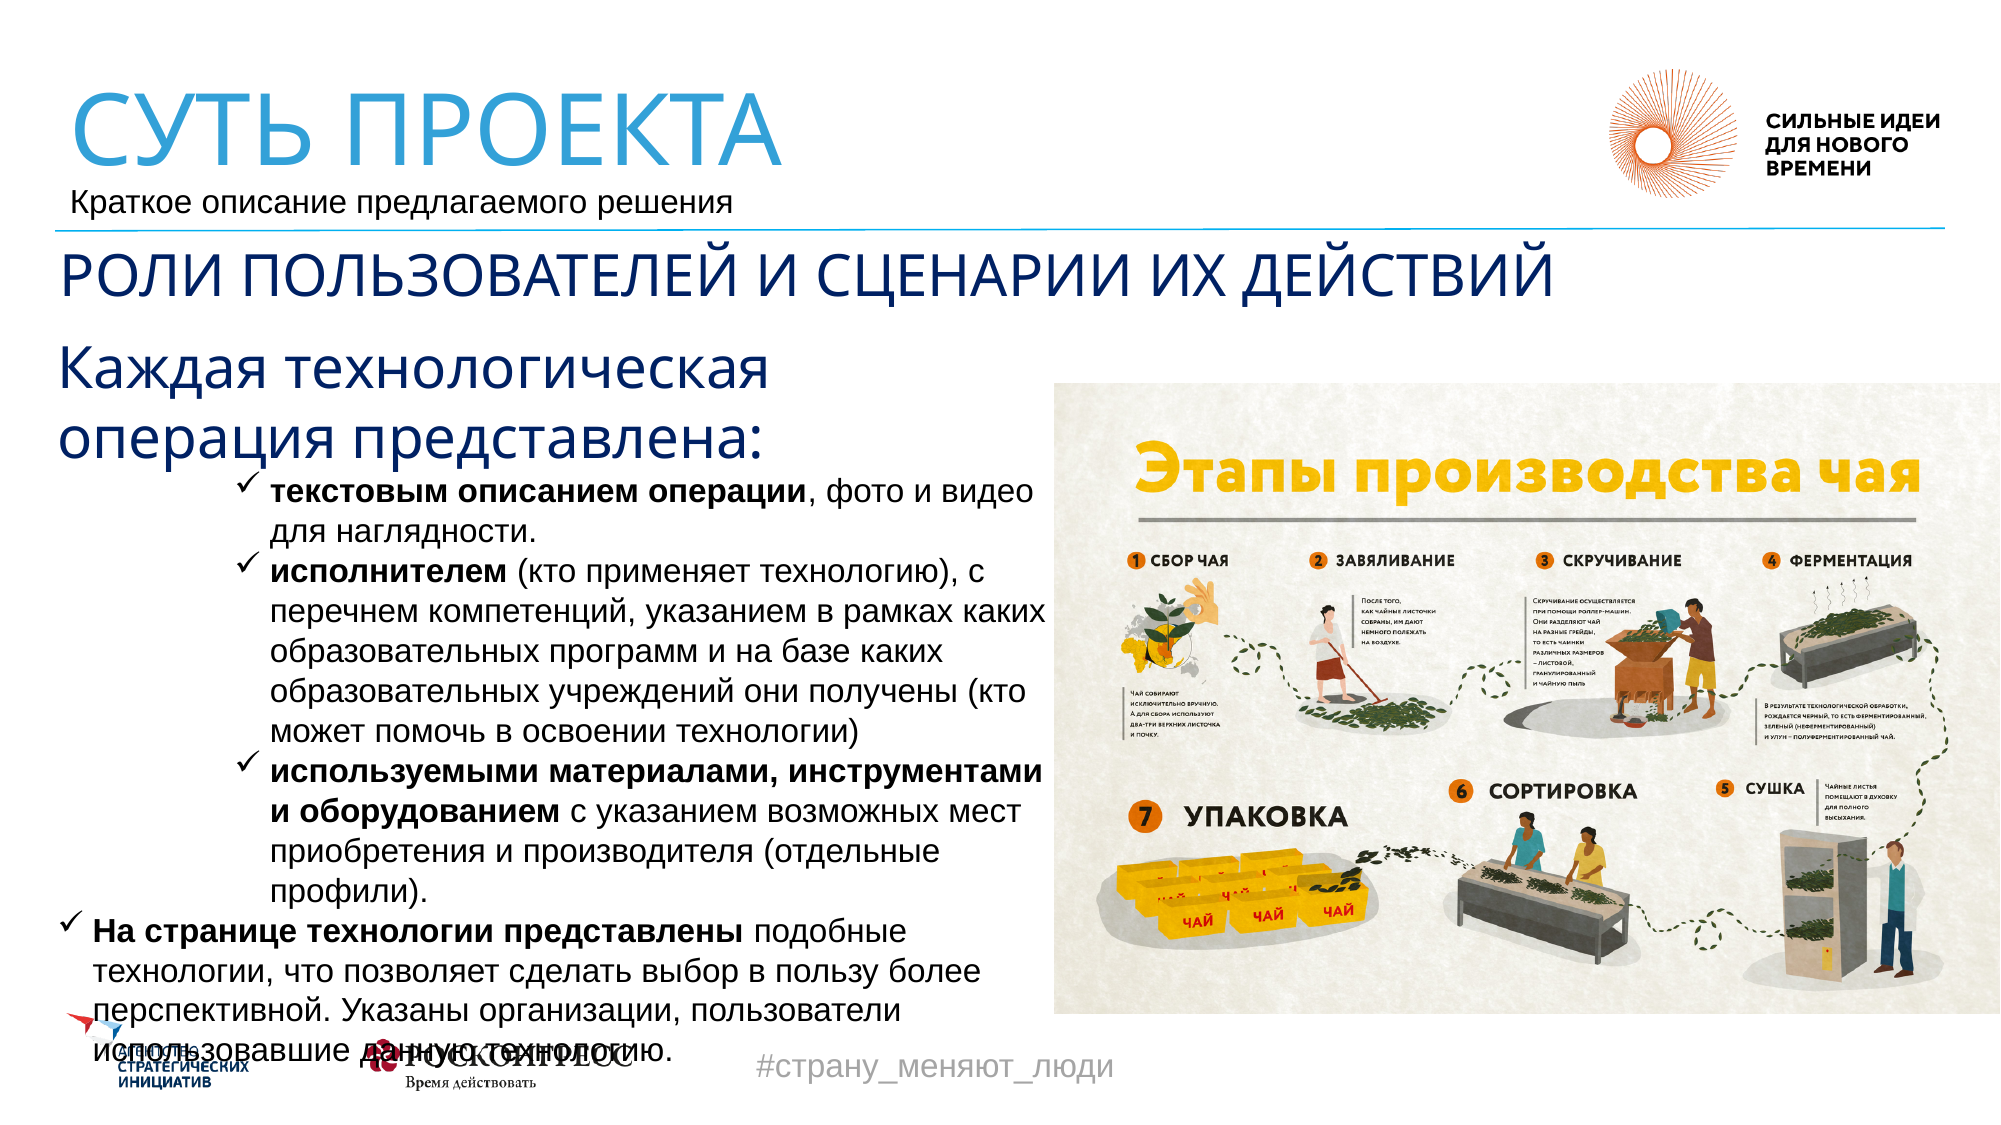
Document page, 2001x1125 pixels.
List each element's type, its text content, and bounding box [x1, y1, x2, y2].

title СУТЬ ПРОЕКТА [55, 74, 1603, 172]
picture [1608, 69, 1946, 198]
picture [1054, 382, 2000, 1014]
text_box #страну_меняют_люди [756, 1043, 1319, 1084]
text_box Каждая технологическая операция представлена: текстовым описанием операции, фото и видео для наглядности. исполнителем (кто применяет технологию), с перечнем компетенций, указанием в рамках каких образовательных программ и на базе каких образовательных учреждений они получены (кто может помочь в освоении технологии) используемыми материалами, инструментами и оборудованием с указанием возможных мест приобретения и производителя (отдельные профили). На странице технологии представлены подобные технологии, что позволяет сделать выбор в пользу более перспективной. Указаны организации, пользователи использовавшие данную технологию. [42, 322, 1073, 1076]
text_box Краткое описание предлагаемого решения [55, 172, 1711, 226]
list РОЛИ ПОЛЬЗОВАТЕЛЕЙ И СЦЕНАРИИ ИХ ДЕЙСТВИЙ [44, 230, 1946, 381]
picture [66, 1013, 632, 1092]
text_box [54, 227, 1946, 232]
